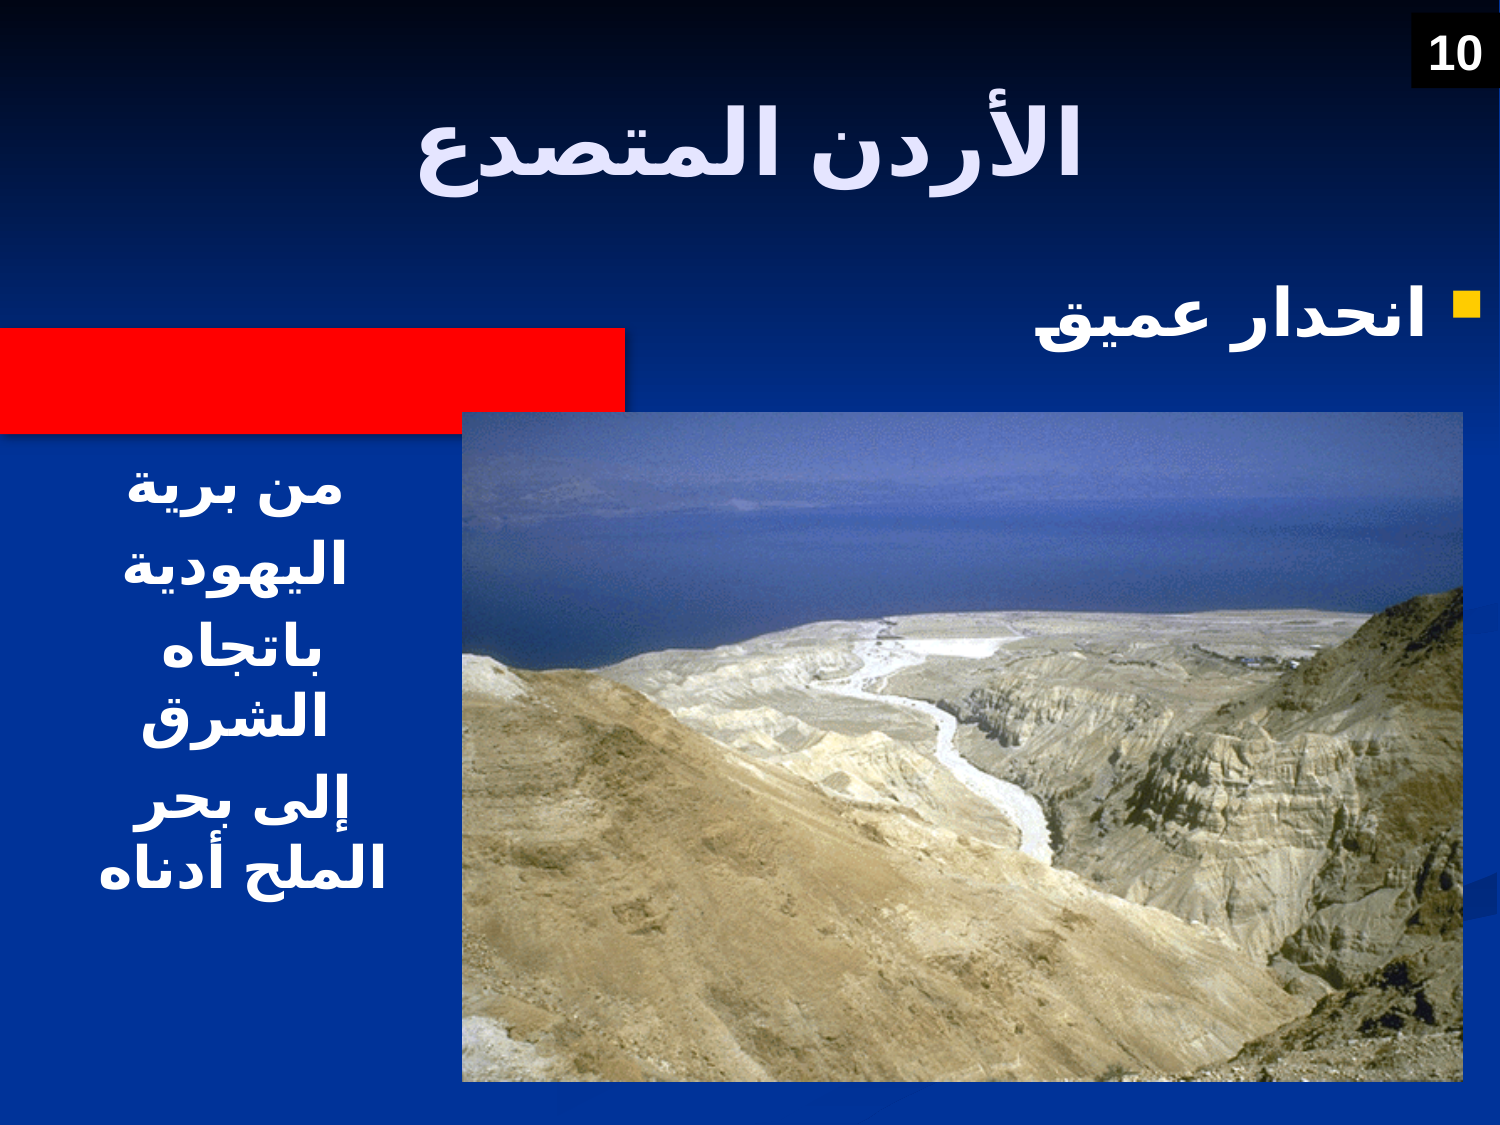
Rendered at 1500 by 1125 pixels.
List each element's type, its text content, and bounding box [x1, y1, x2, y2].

text_box من برية اليهودية باتجاه الشرق إلى بحر الملح أدناه [62, 437, 425, 1125]
text_box 10 [1411, 12, 1500, 89]
text_box [0, 328, 625, 435]
list انحدار عميق [74, 262, 1500, 363]
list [462, 412, 1463, 1083]
title الأردن المتصدع [74, 44, 1426, 233]
